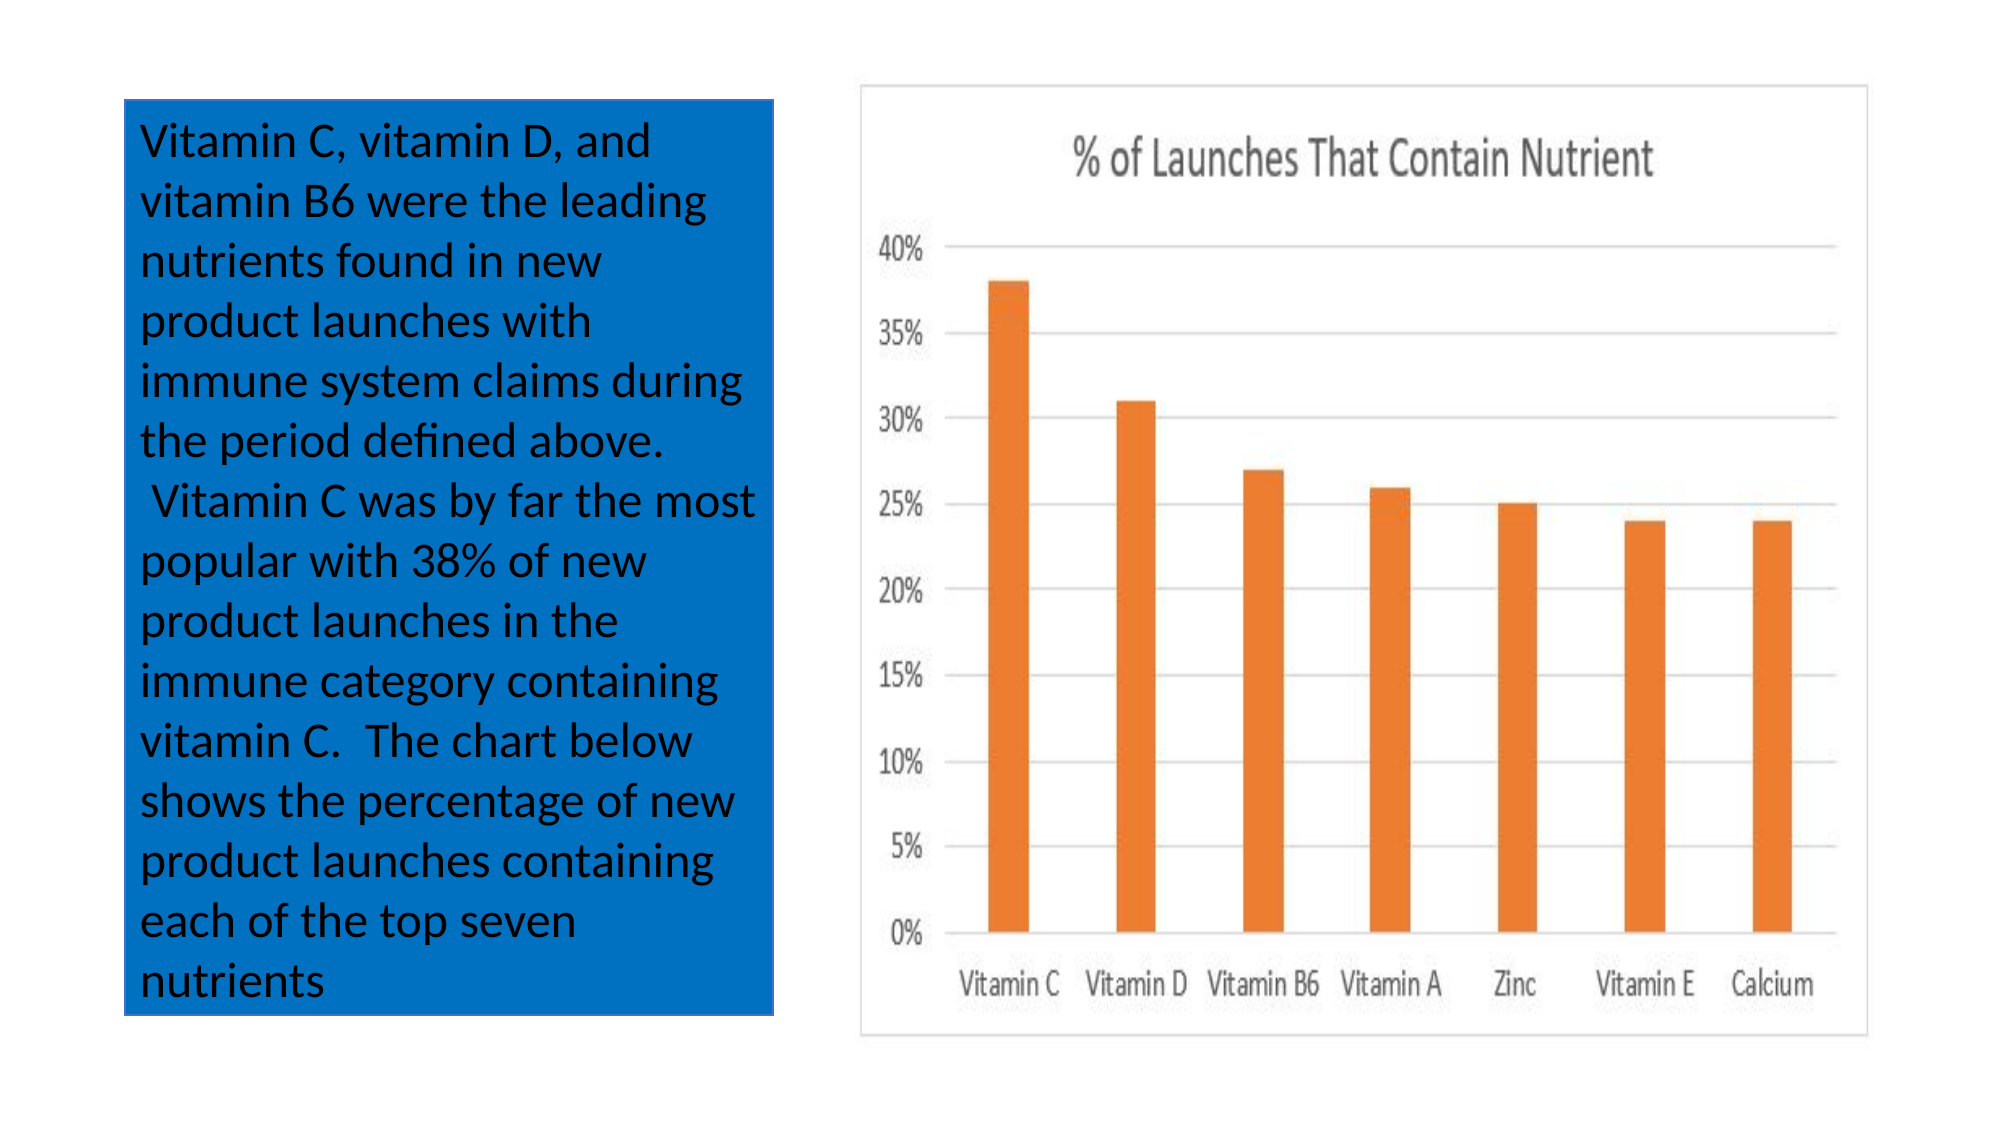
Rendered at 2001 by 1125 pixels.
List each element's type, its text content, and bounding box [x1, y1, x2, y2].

text_box Vitamin C, vitamin D, and vitamin B6 were the leading nutrients found in new product launches with immune system claims during the period defined above. Vitamin C was by far the most popular with 38% of new product launches in the immune category containing vitamin C. The chart below shows the percentage of new product launches containing each of the top seven nutrients [124, 99, 774, 1016]
picture [854, 75, 1875, 1050]
